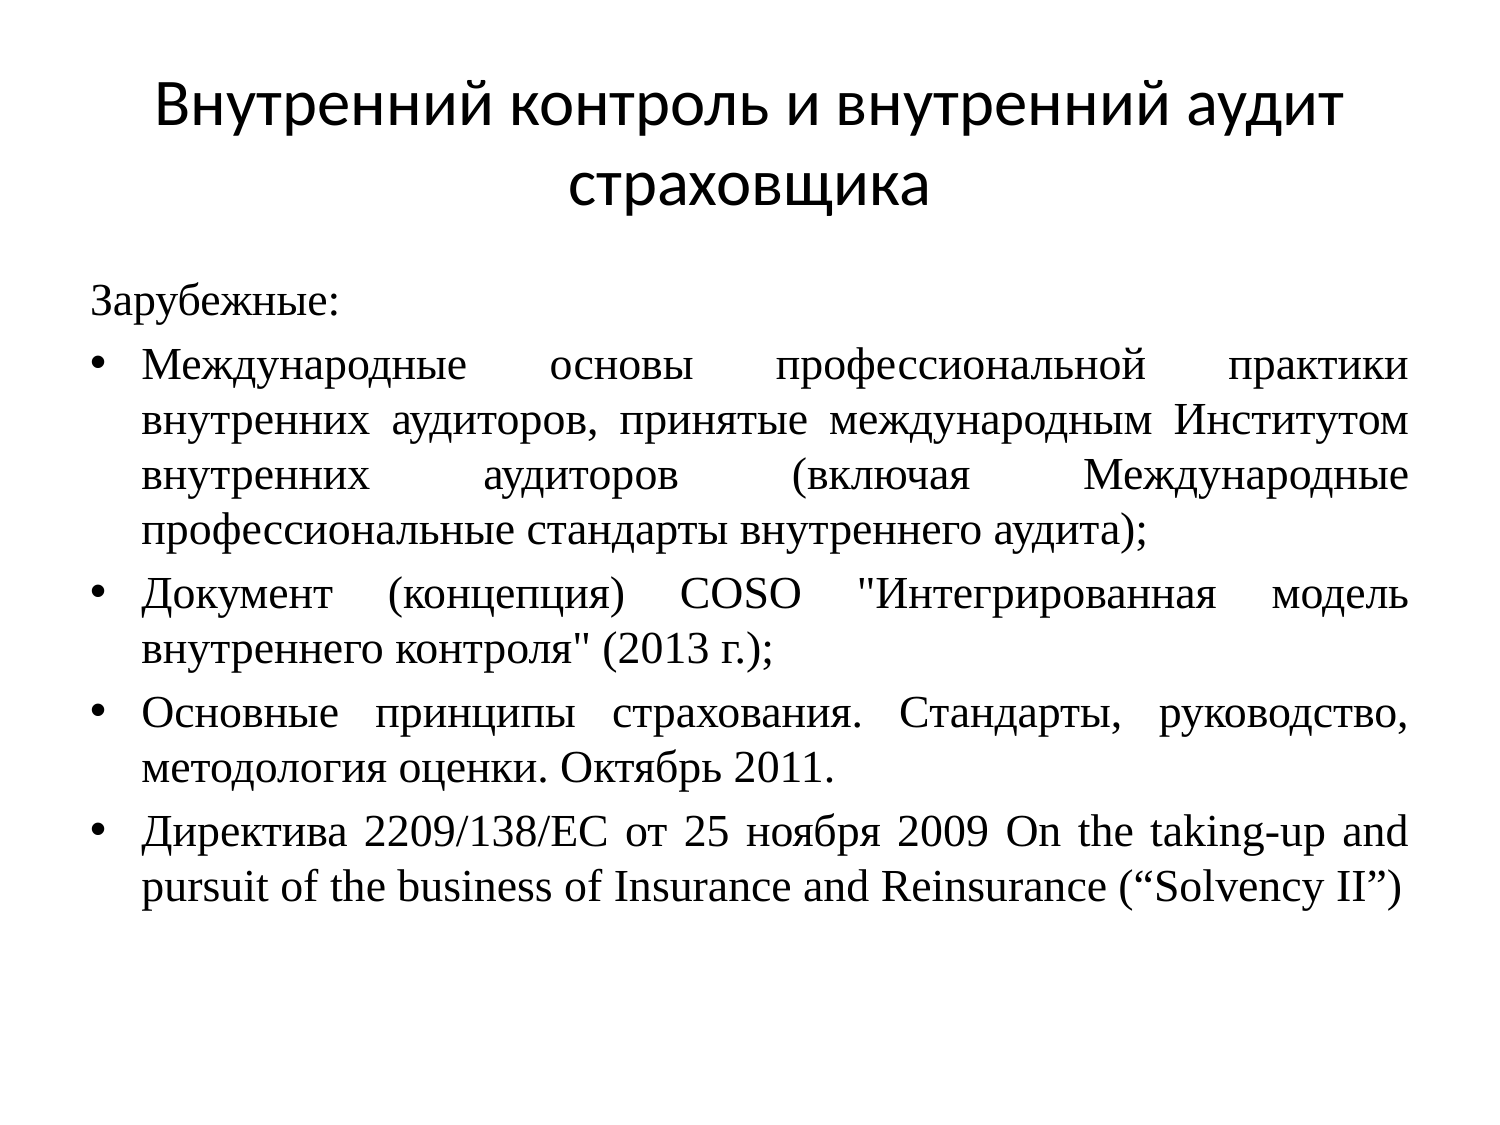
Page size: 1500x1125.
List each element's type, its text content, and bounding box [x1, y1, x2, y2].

list Зарубежные: Международные основы профессиональной практики внутренних аудиторов, принятые международным Институтом внутренних аудиторов (включая Международные профессиональные стандарты внутреннего аудита); Документ (концепция) COSO "Интегрированная модель внутреннего контроля" (2013 г.); Основные принципы страхования. Стандарты, руководство, методология оценки. Октябрь 2011. Директива 2209/138/ЕС от 25 ноября 2009 On the taking-up and pursuit of the business of Insurance and Reinsurance (“Solvency II”) [75, 262, 1425, 1005]
title Внутренний контроль и внутренний аудит страховщика [75, 45, 1425, 233]
